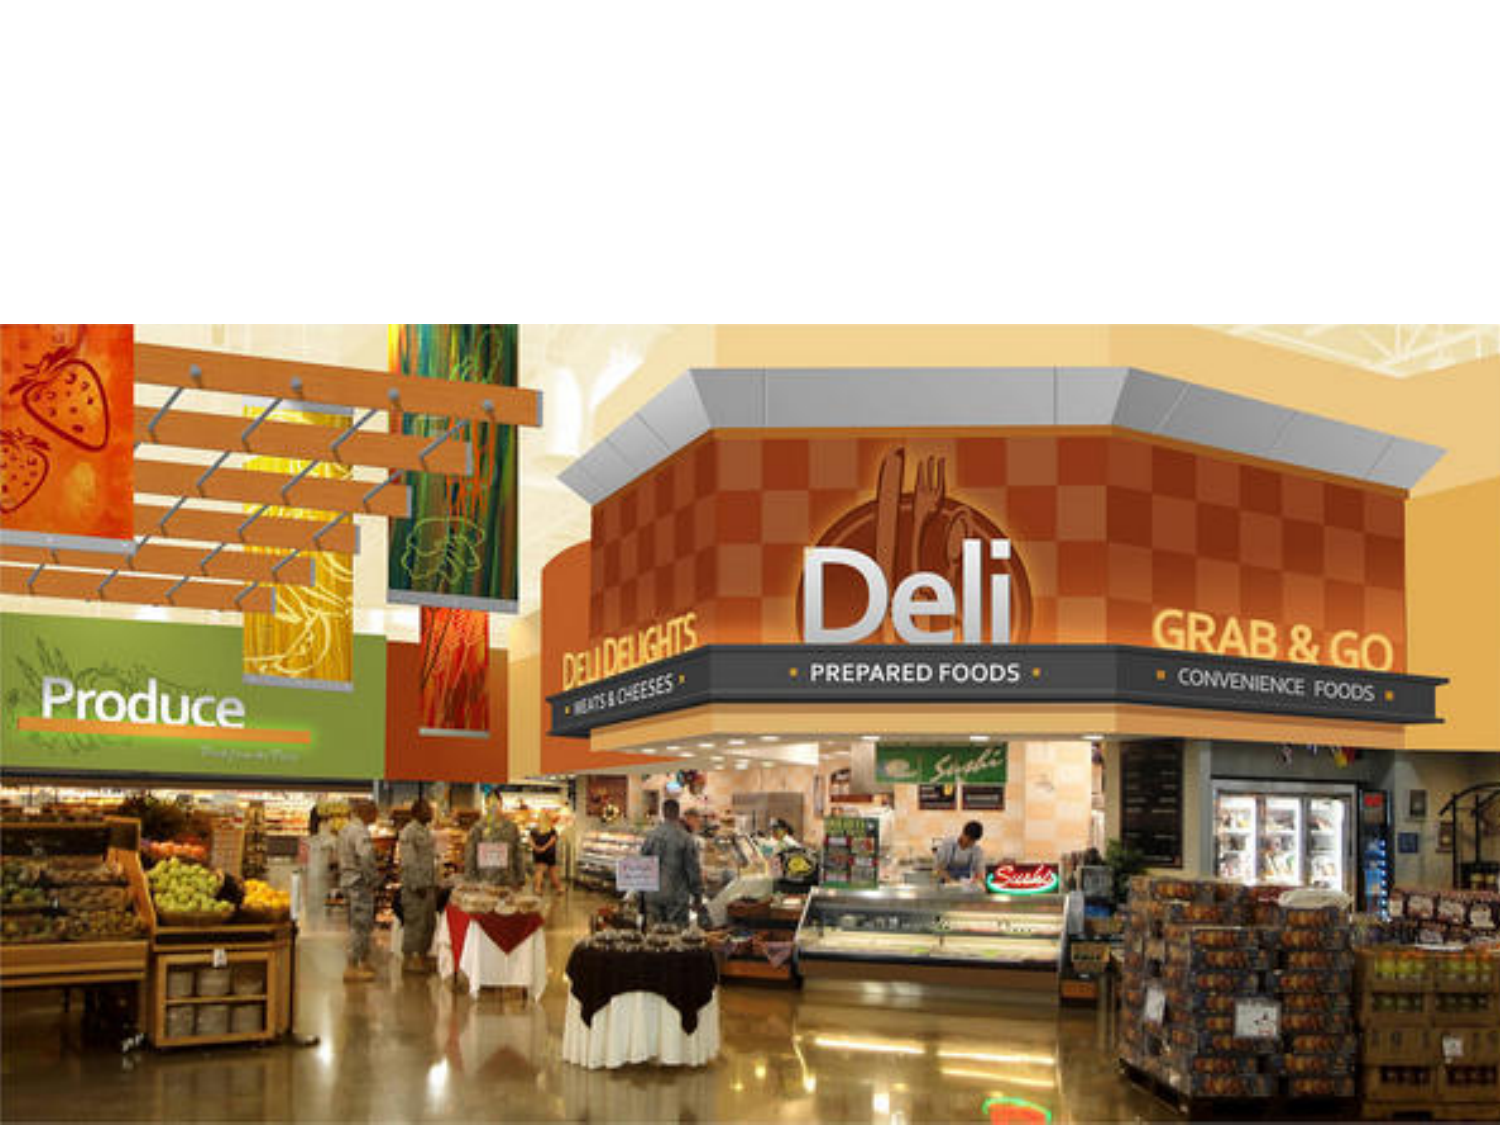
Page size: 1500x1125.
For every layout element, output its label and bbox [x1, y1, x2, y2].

picture [0, 324, 1500, 1125]
